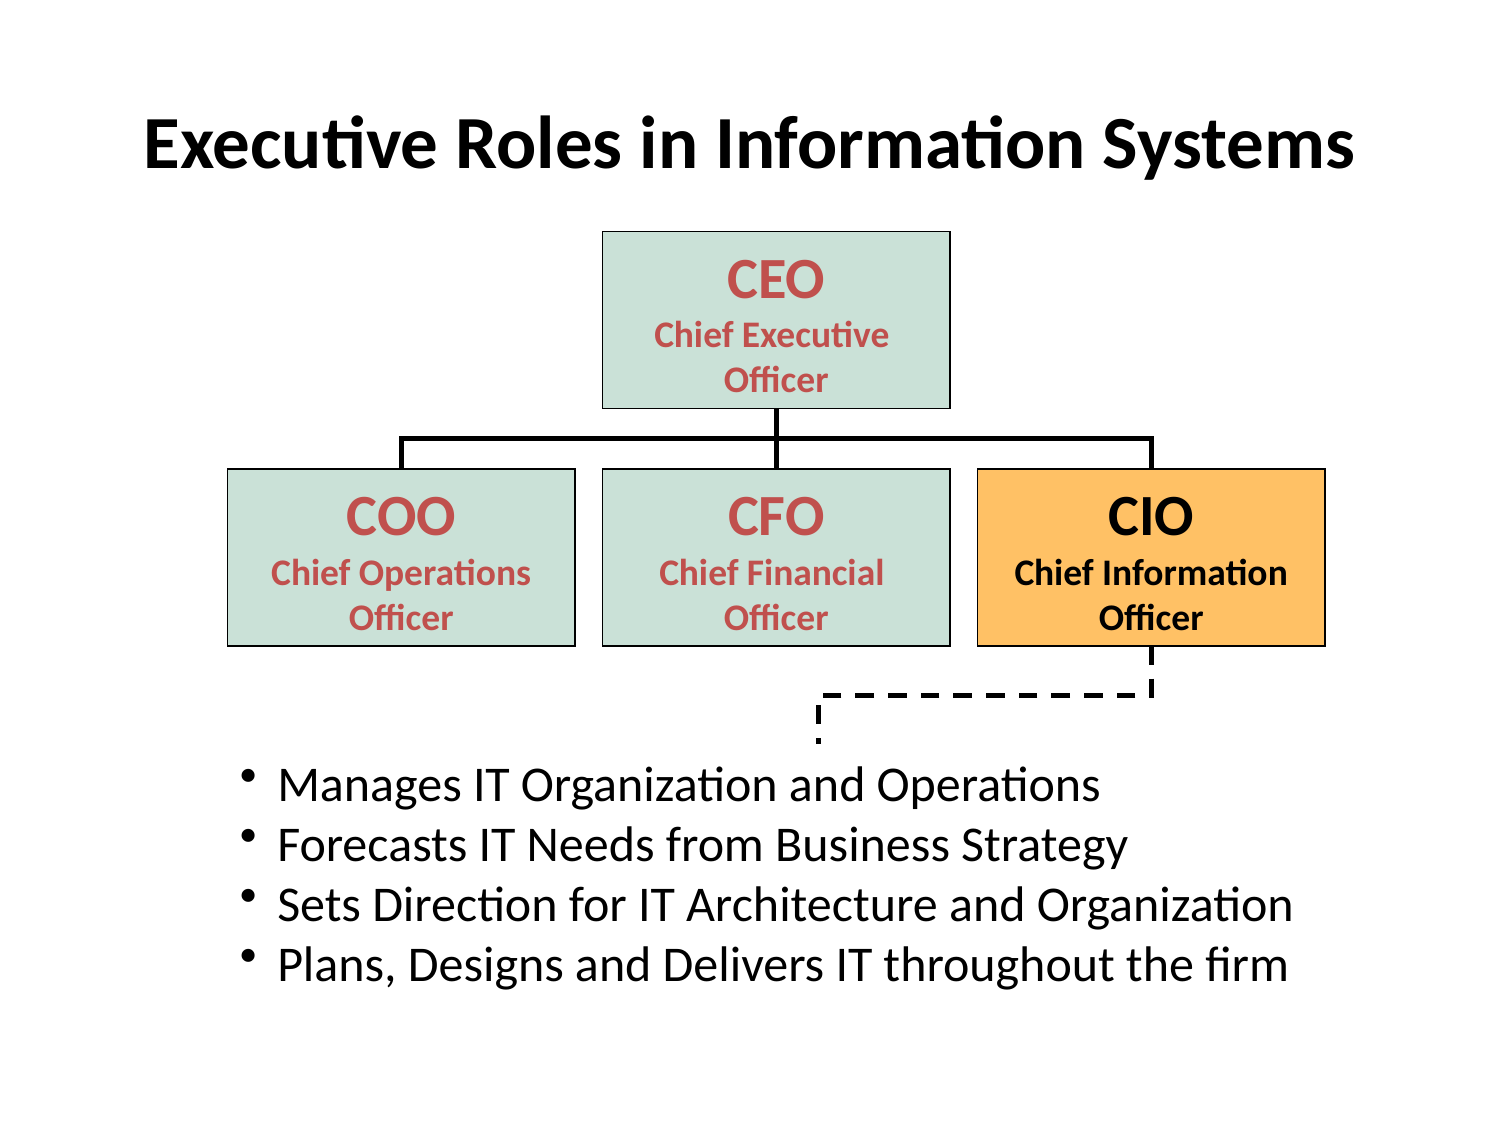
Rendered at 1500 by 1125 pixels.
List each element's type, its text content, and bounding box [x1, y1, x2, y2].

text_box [935, 528, 1035, 862]
text_box Manages IT Organization and Operations Forecasts IT Needs from Business Strategy Sets Direction for IT Architecture and Organization Plans, Designs and Delivers IT throughout the firm [224, 743, 1413, 999]
text_box COO Chief Operations Officer [227, 469, 575, 647]
text_box CEO Chief Executive Officer [602, 231, 950, 409]
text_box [933, 250, 995, 529]
title Executive Roles in Information Systems [75, 45, 1425, 233]
text_box CIO Chief Information Officer [999, 469, 1325, 647]
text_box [558, 250, 620, 627]
text_box CFO Chief Financial Officer [602, 469, 930, 647]
